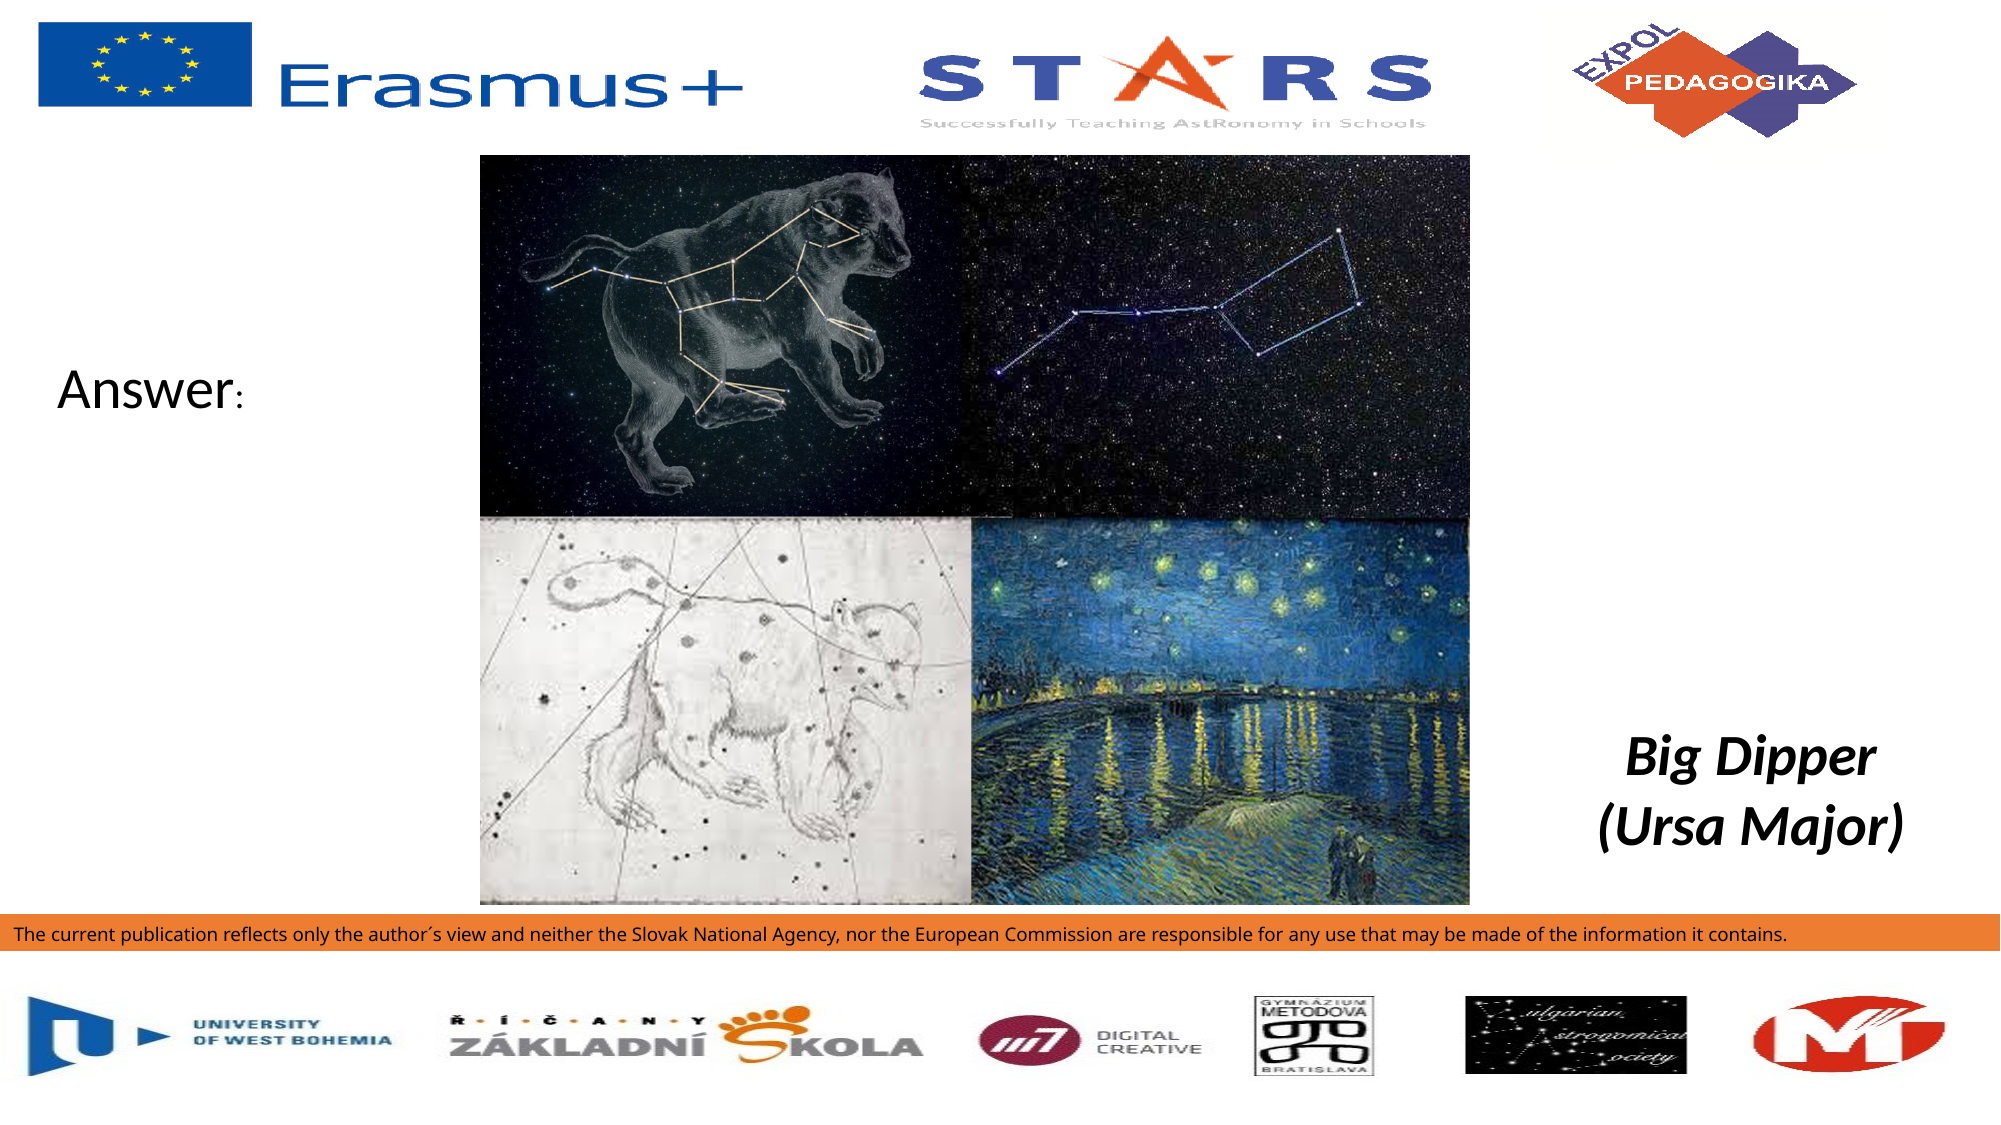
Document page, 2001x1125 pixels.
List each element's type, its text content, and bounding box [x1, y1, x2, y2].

picture [0, 951, 2000, 1124]
picture [0, 0, 2000, 905]
text_box Answer: [42, 342, 366, 428]
text_box Big Dipper (Ursa Major) [1545, 709, 1958, 865]
text_box The current publication reflects only the author´s view and neither the Slovak National Agency, nor the European Commission are responsible for any use that may be made of the information it contains. [0, 914, 2000, 951]
